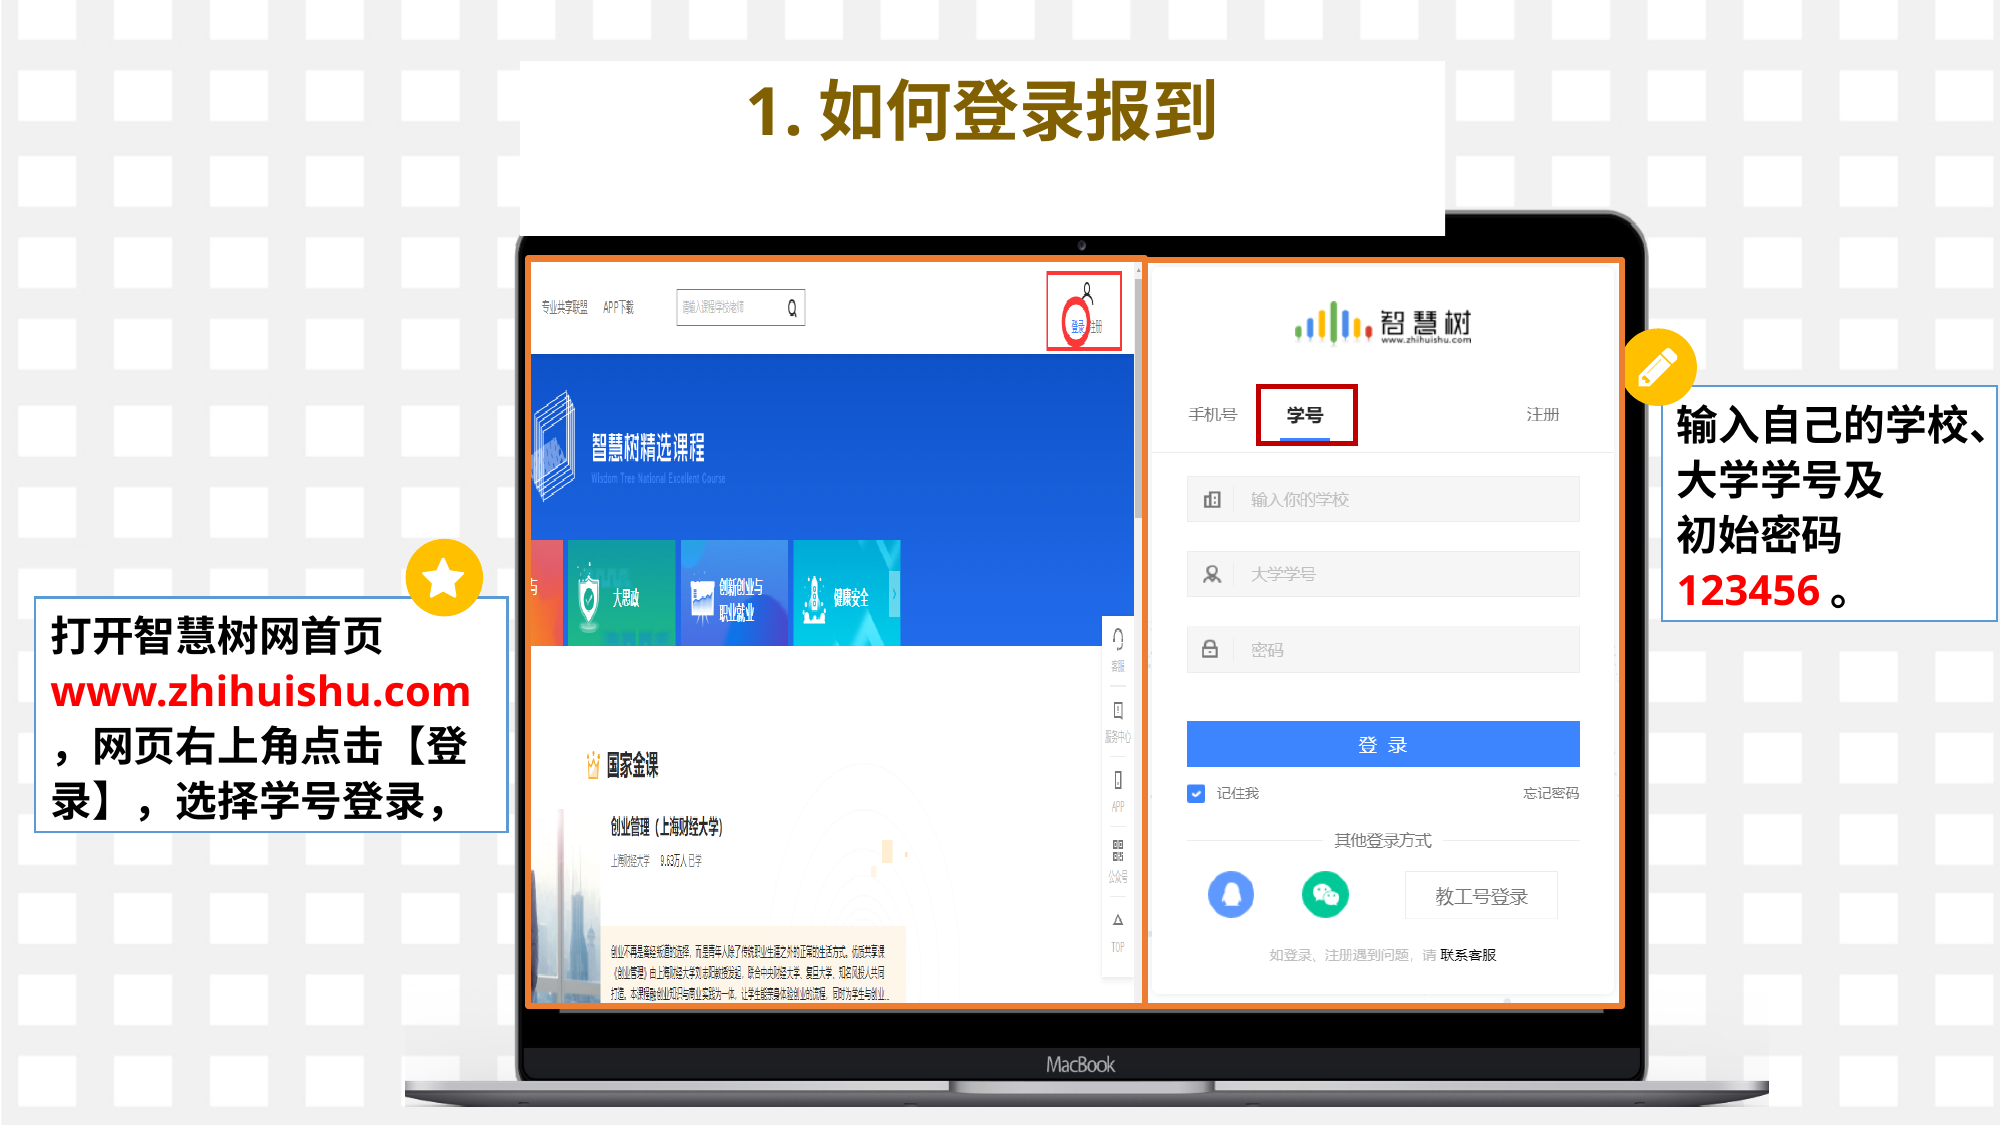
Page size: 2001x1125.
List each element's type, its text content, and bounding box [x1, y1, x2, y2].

text_box 打开智慧树网首页www.zhihuishu.com，网页右上角点击【登录】，选择学号登录， [34, 596, 405, 833]
text_box 输入自己的学校、大学学号及 初始密码123456。 [1769, 385, 1998, 622]
text_box 1.如何登录报到 [519, 61, 1446, 204]
picture [0, 0, 2000, 1125]
